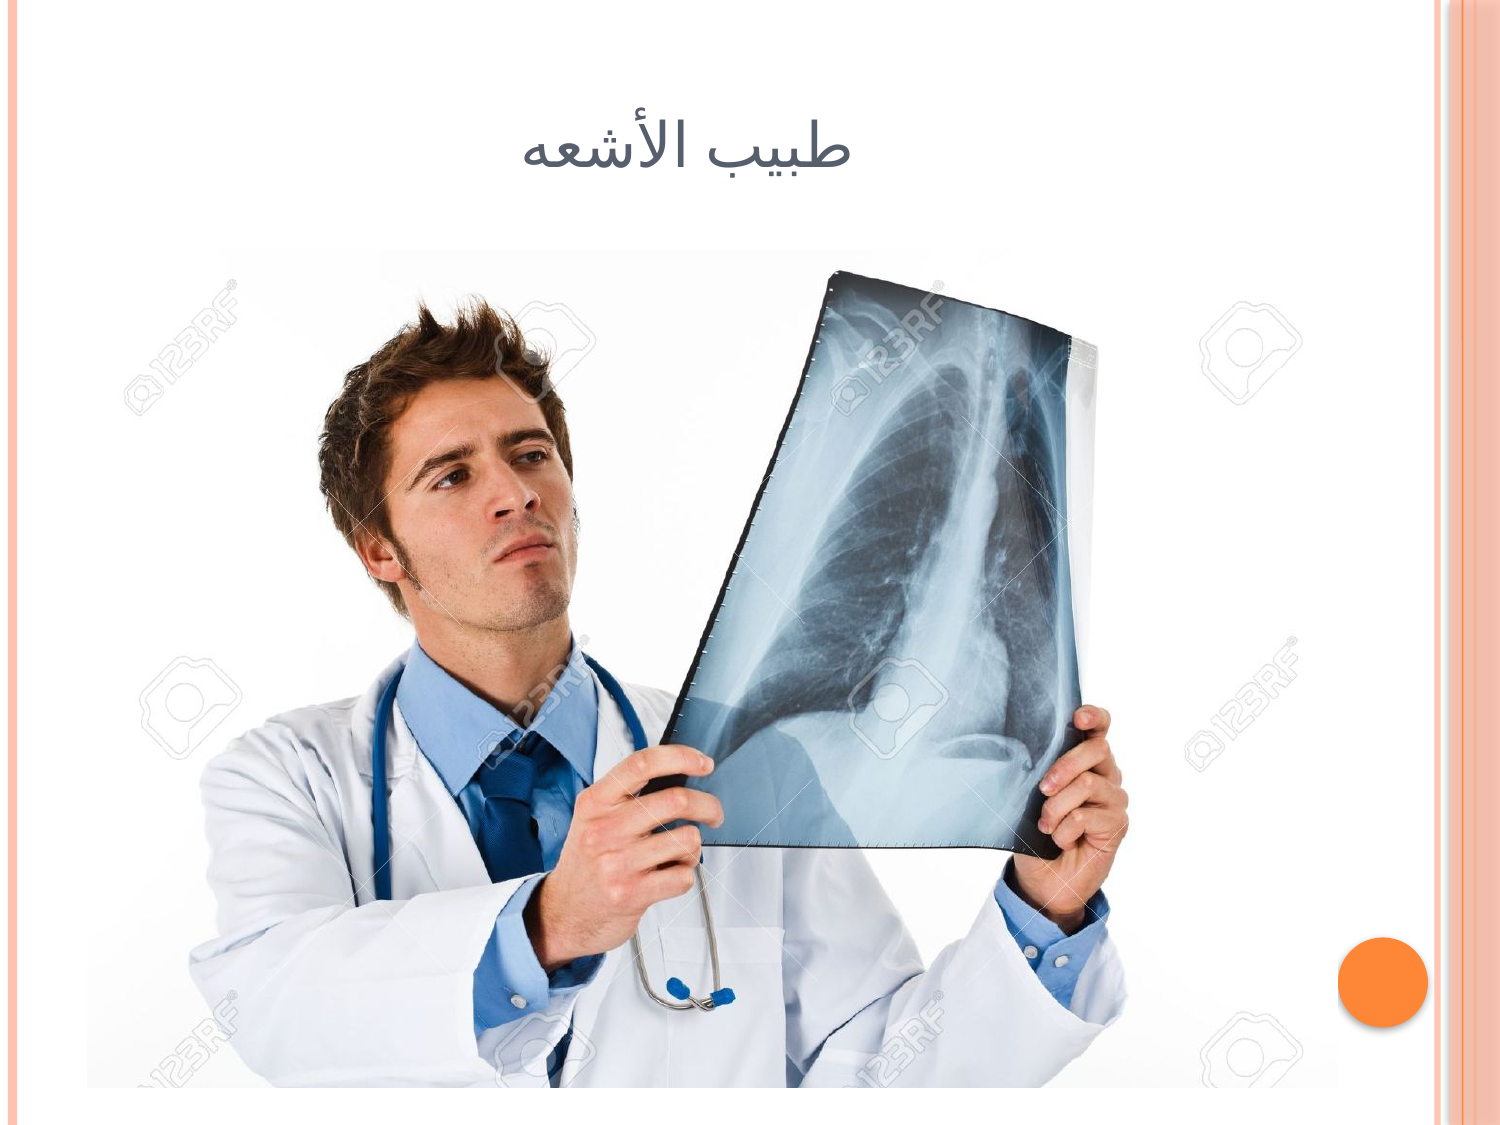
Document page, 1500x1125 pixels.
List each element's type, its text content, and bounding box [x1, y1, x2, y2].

title طبيب الأشعه [75, 45, 1300, 188]
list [86, 249, 1339, 1088]
